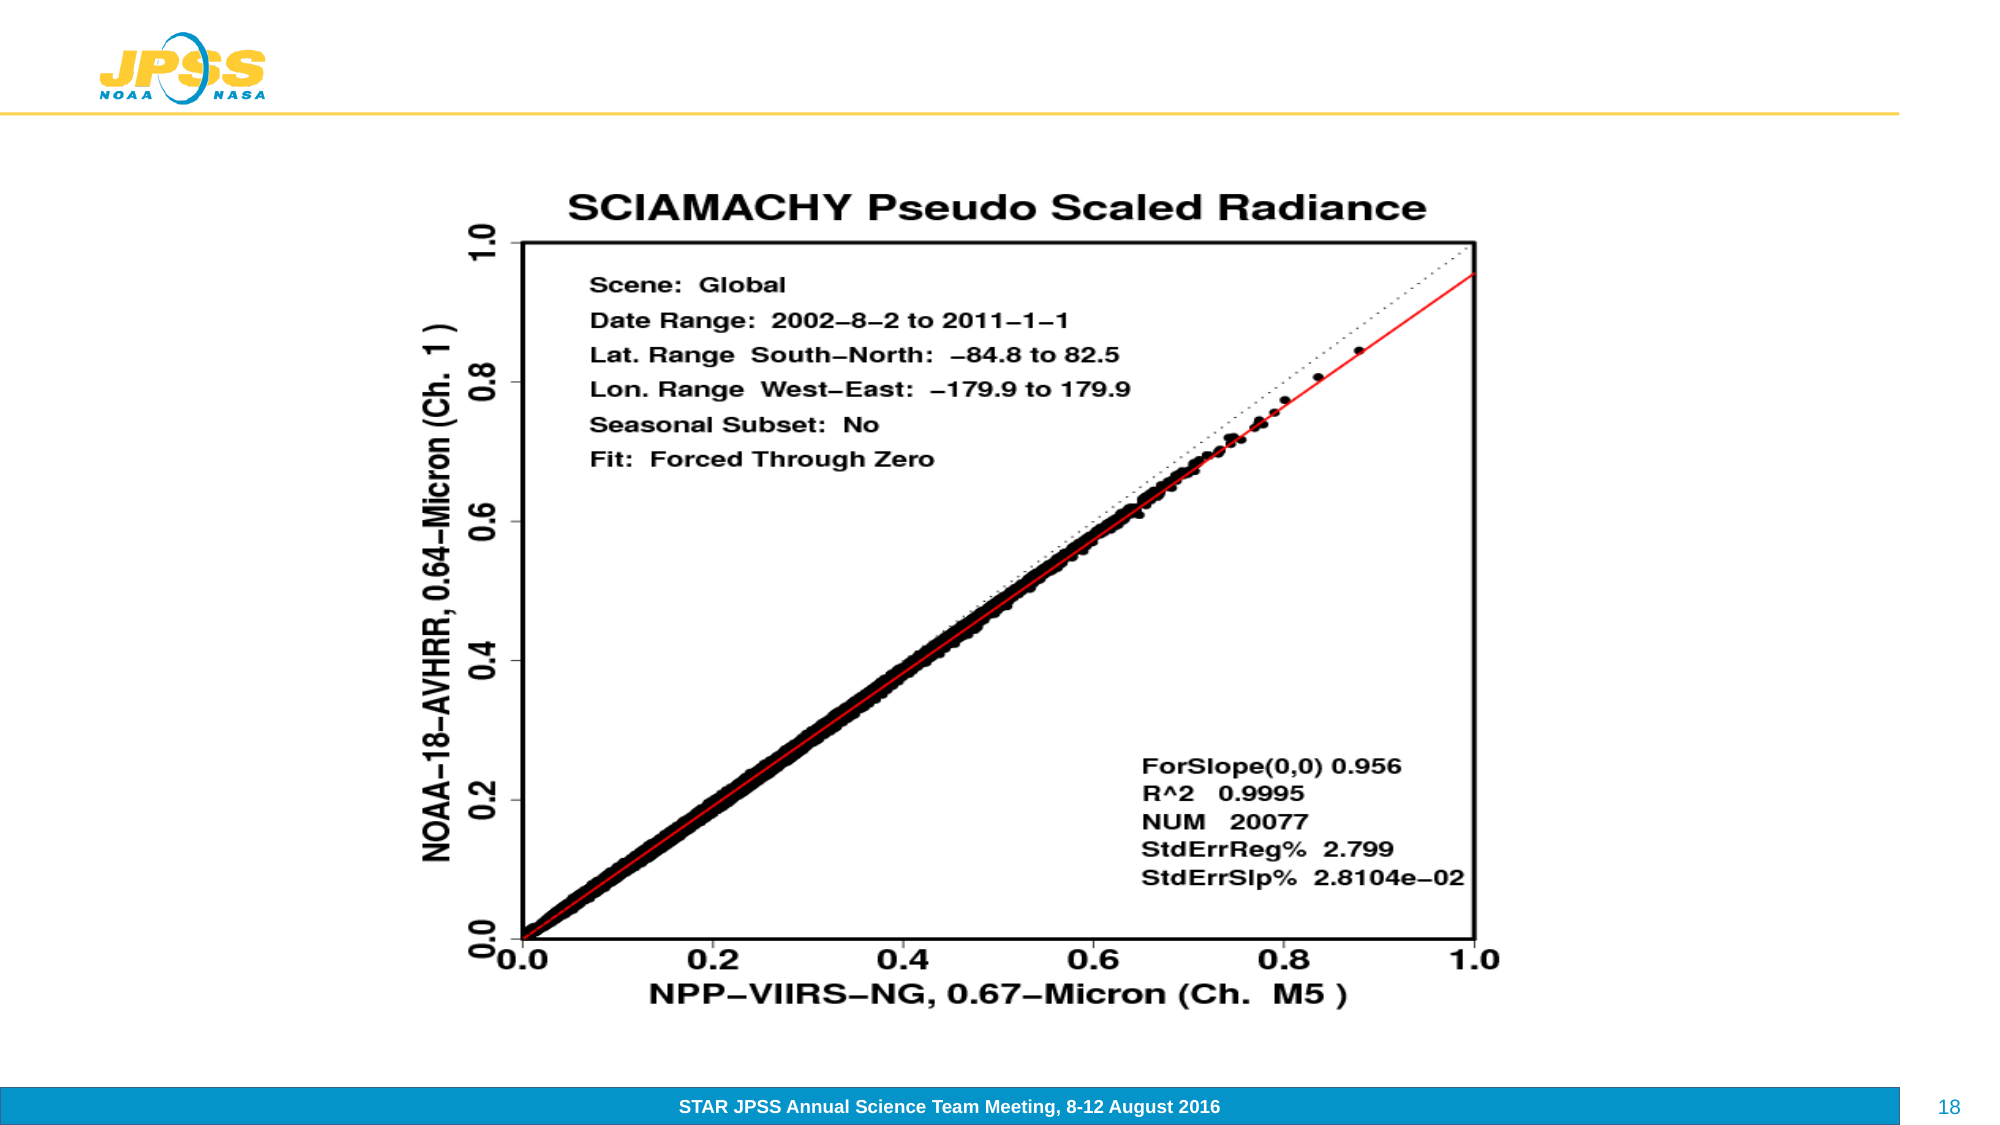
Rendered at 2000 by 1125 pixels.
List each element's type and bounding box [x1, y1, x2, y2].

picture [399, 173, 1550, 1037]
picture [91, 29, 273, 107]
